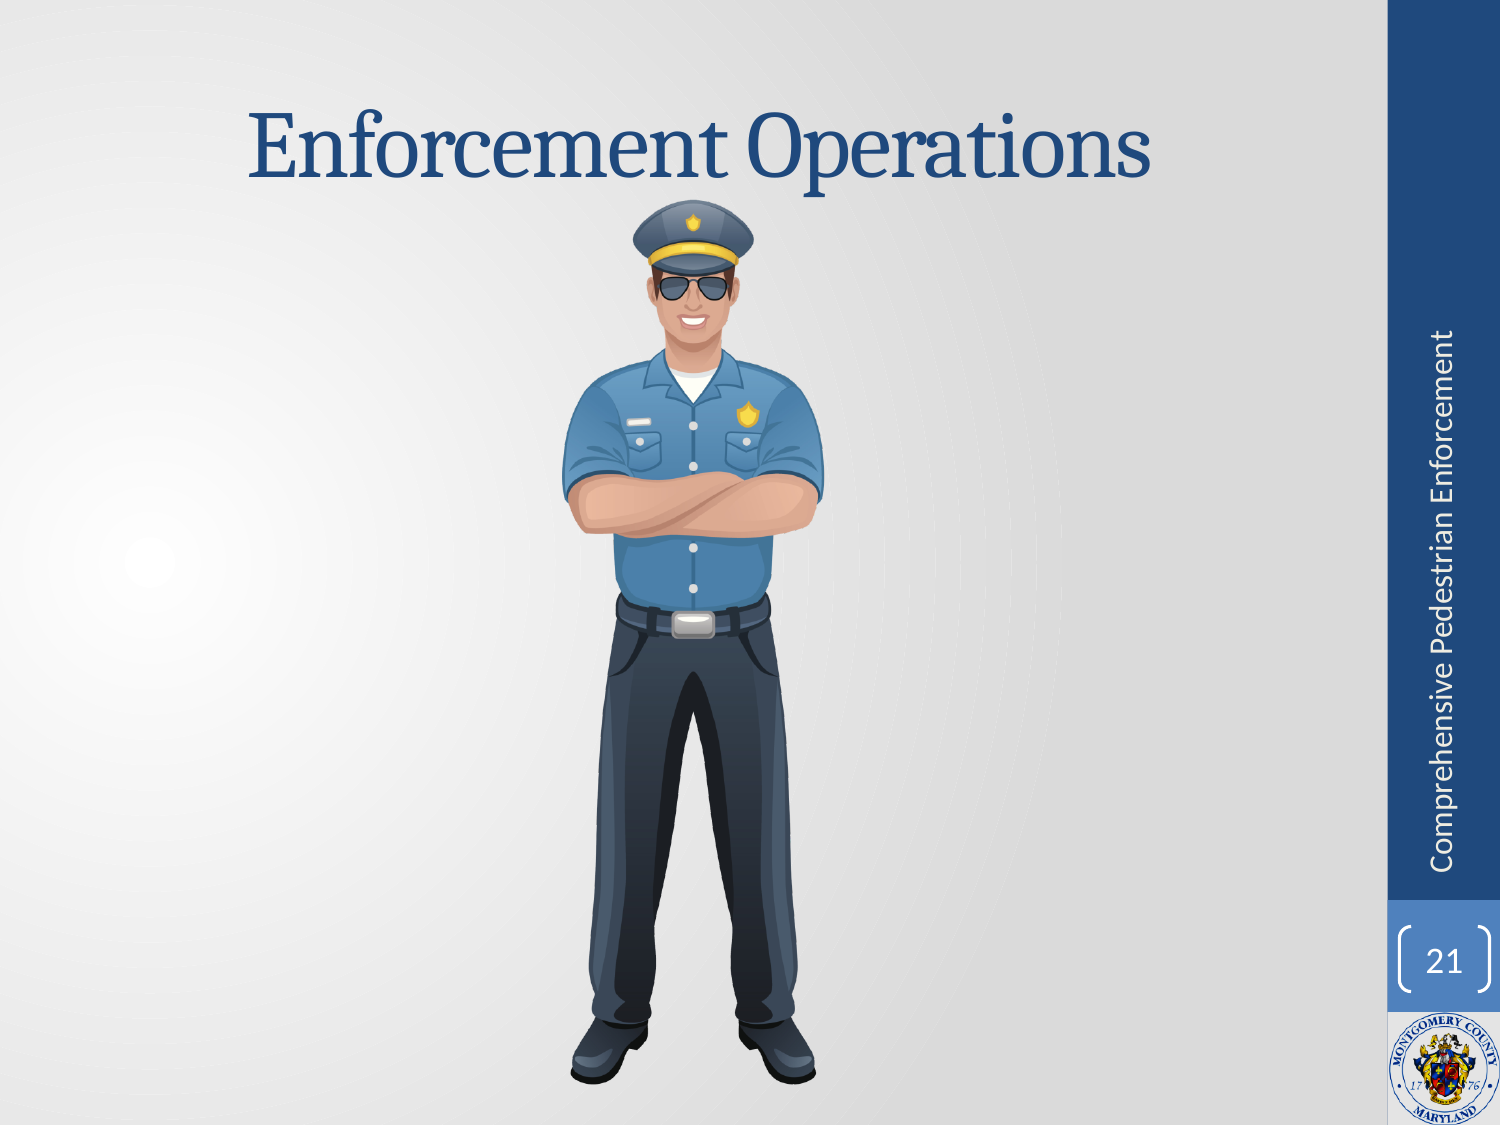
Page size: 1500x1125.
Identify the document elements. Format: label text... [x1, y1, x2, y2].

picture [1387, 1012, 1500, 1125]
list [561, 199, 826, 1086]
title Enforcement Operations [75, 45, 1325, 233]
slide_number 21 [1397, 924, 1492, 994]
footer Comprehensive Pedestrian Enforcement [1408, 0, 1469, 889]
